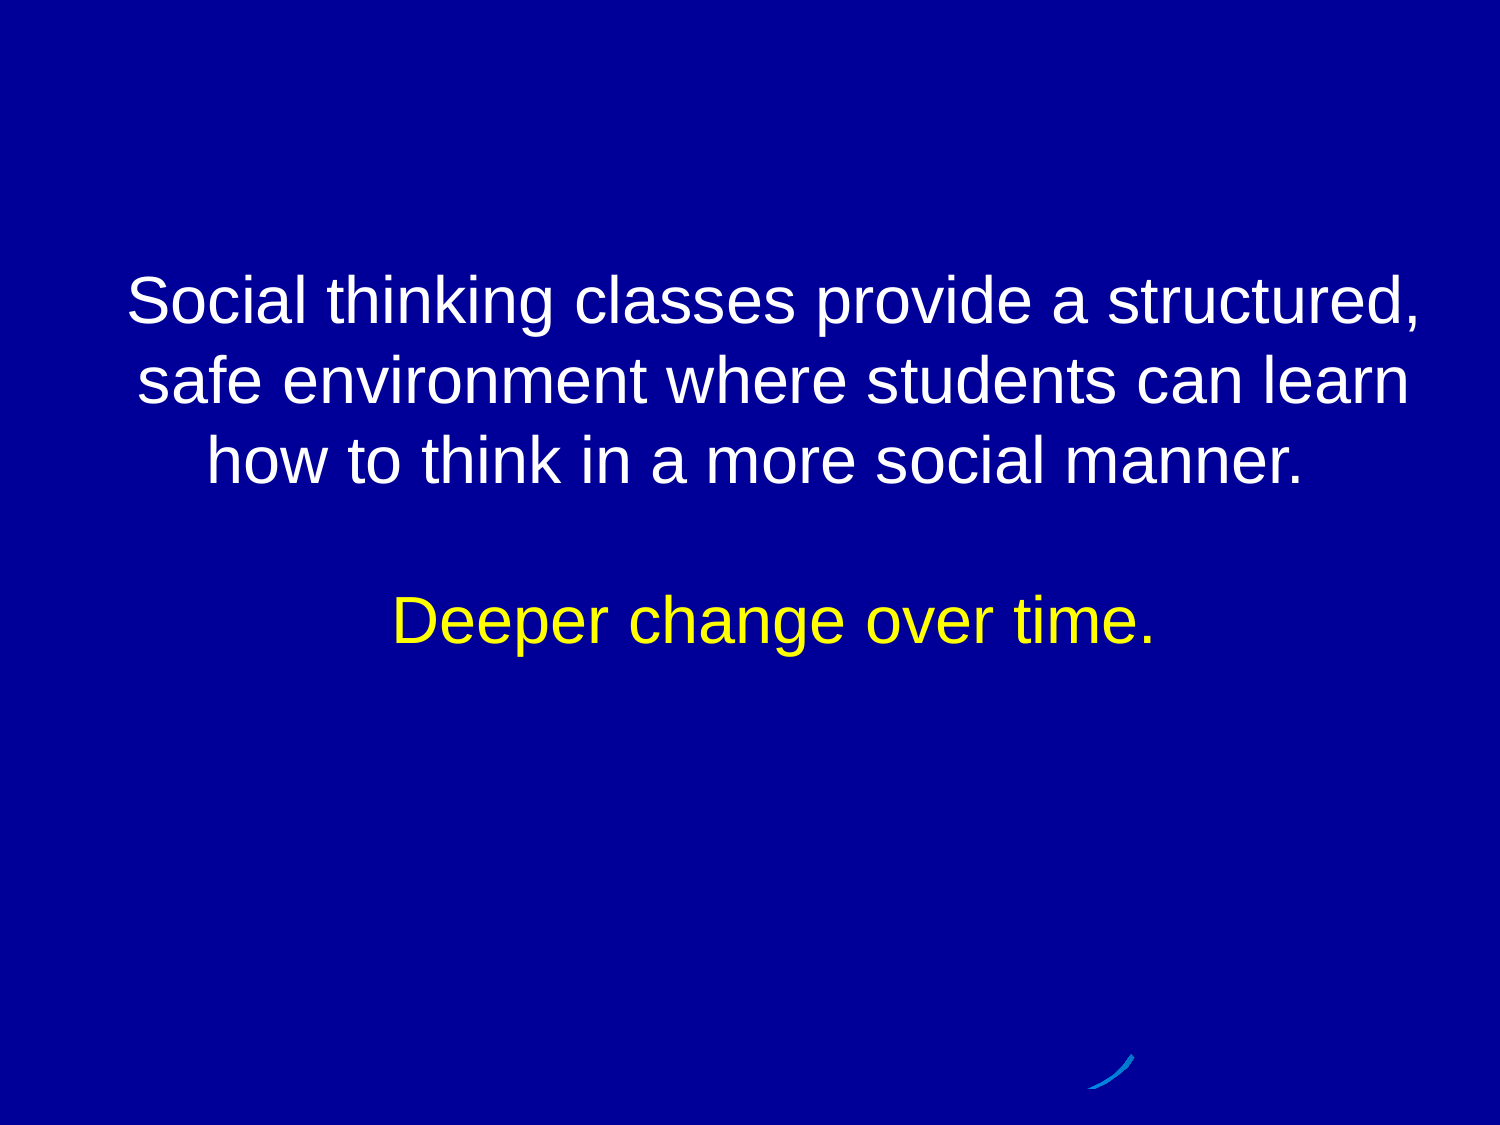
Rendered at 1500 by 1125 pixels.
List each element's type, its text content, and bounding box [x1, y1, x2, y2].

text_box Social thinking classes provide a structured, safe environment where students can learn how to think in a more social manner. Deeper change over time. [99, 249, 1450, 665]
